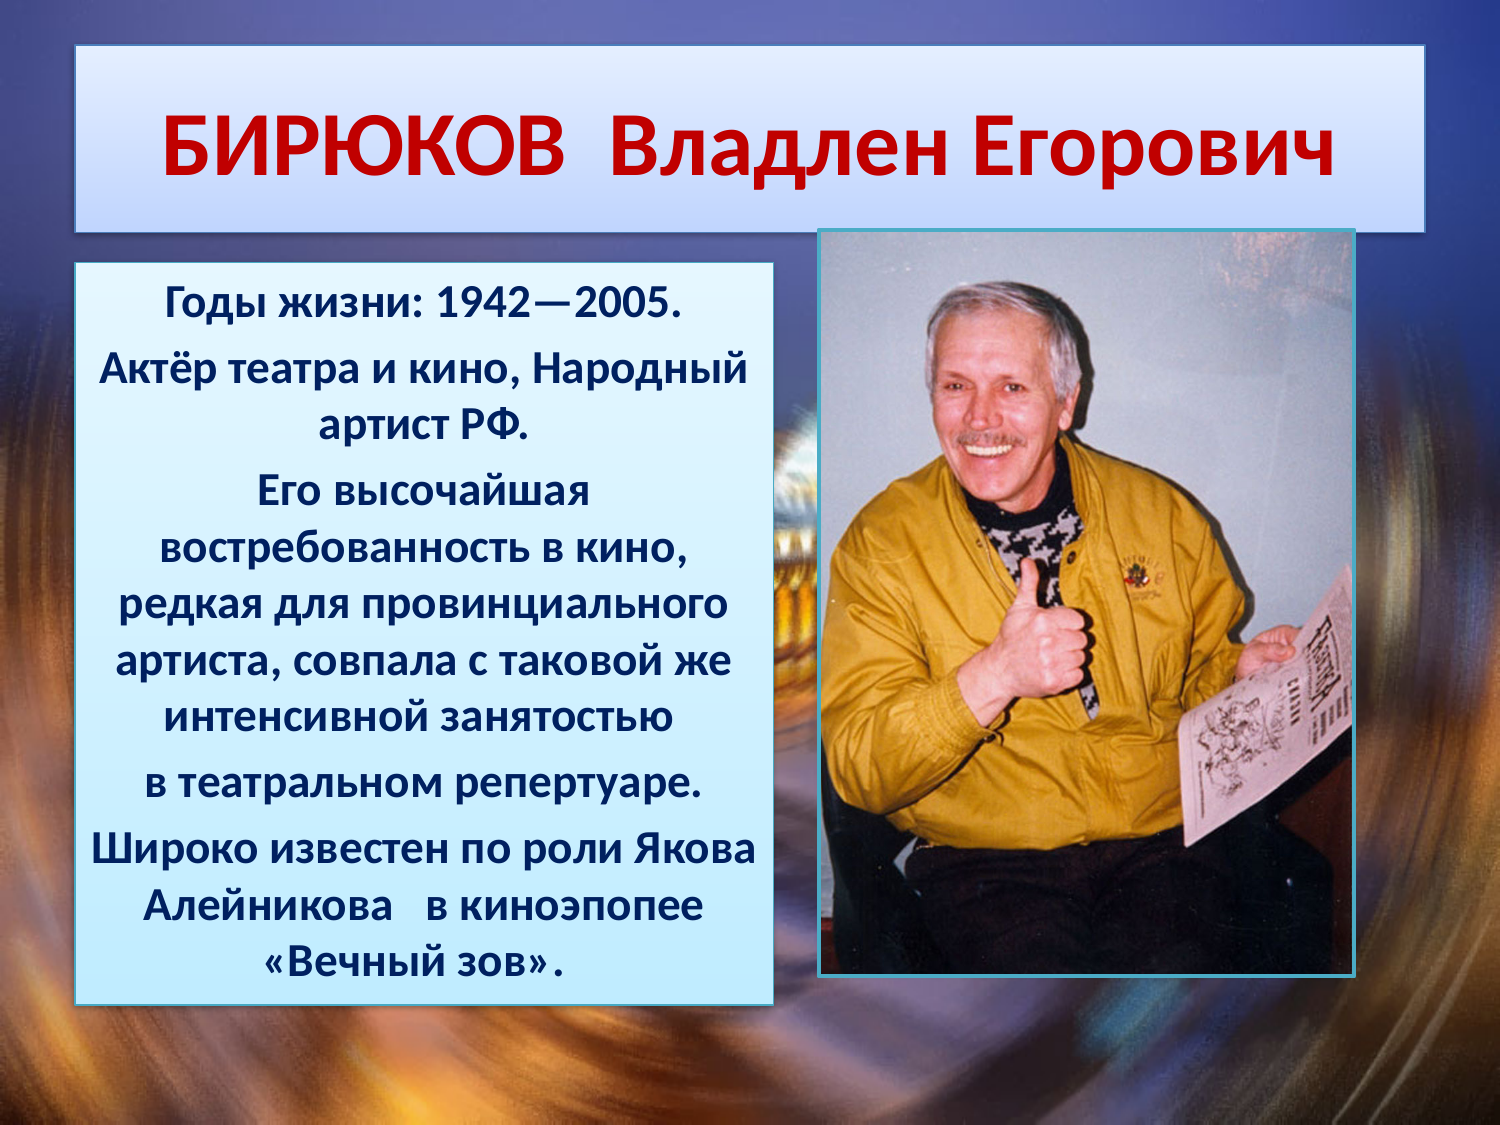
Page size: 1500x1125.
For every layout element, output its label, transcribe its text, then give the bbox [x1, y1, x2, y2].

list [820, 231, 1353, 975]
list Годы жизни: 1942—2005. Актёр театра и кино, Народный артист РФ. Его высочайшая востребованность в кино, редкая для провинциального артиста, совпала с таковой же интенсивной занятостью в театральном репертуаре. Широко известен по роли Якова Алейникова в киноэпопее «Вечный зов». [74, 262, 774, 1006]
picture [0, 0, 1500, 1125]
title БИРЮКОВ Владлен Егорович [74, 44, 1426, 233]
